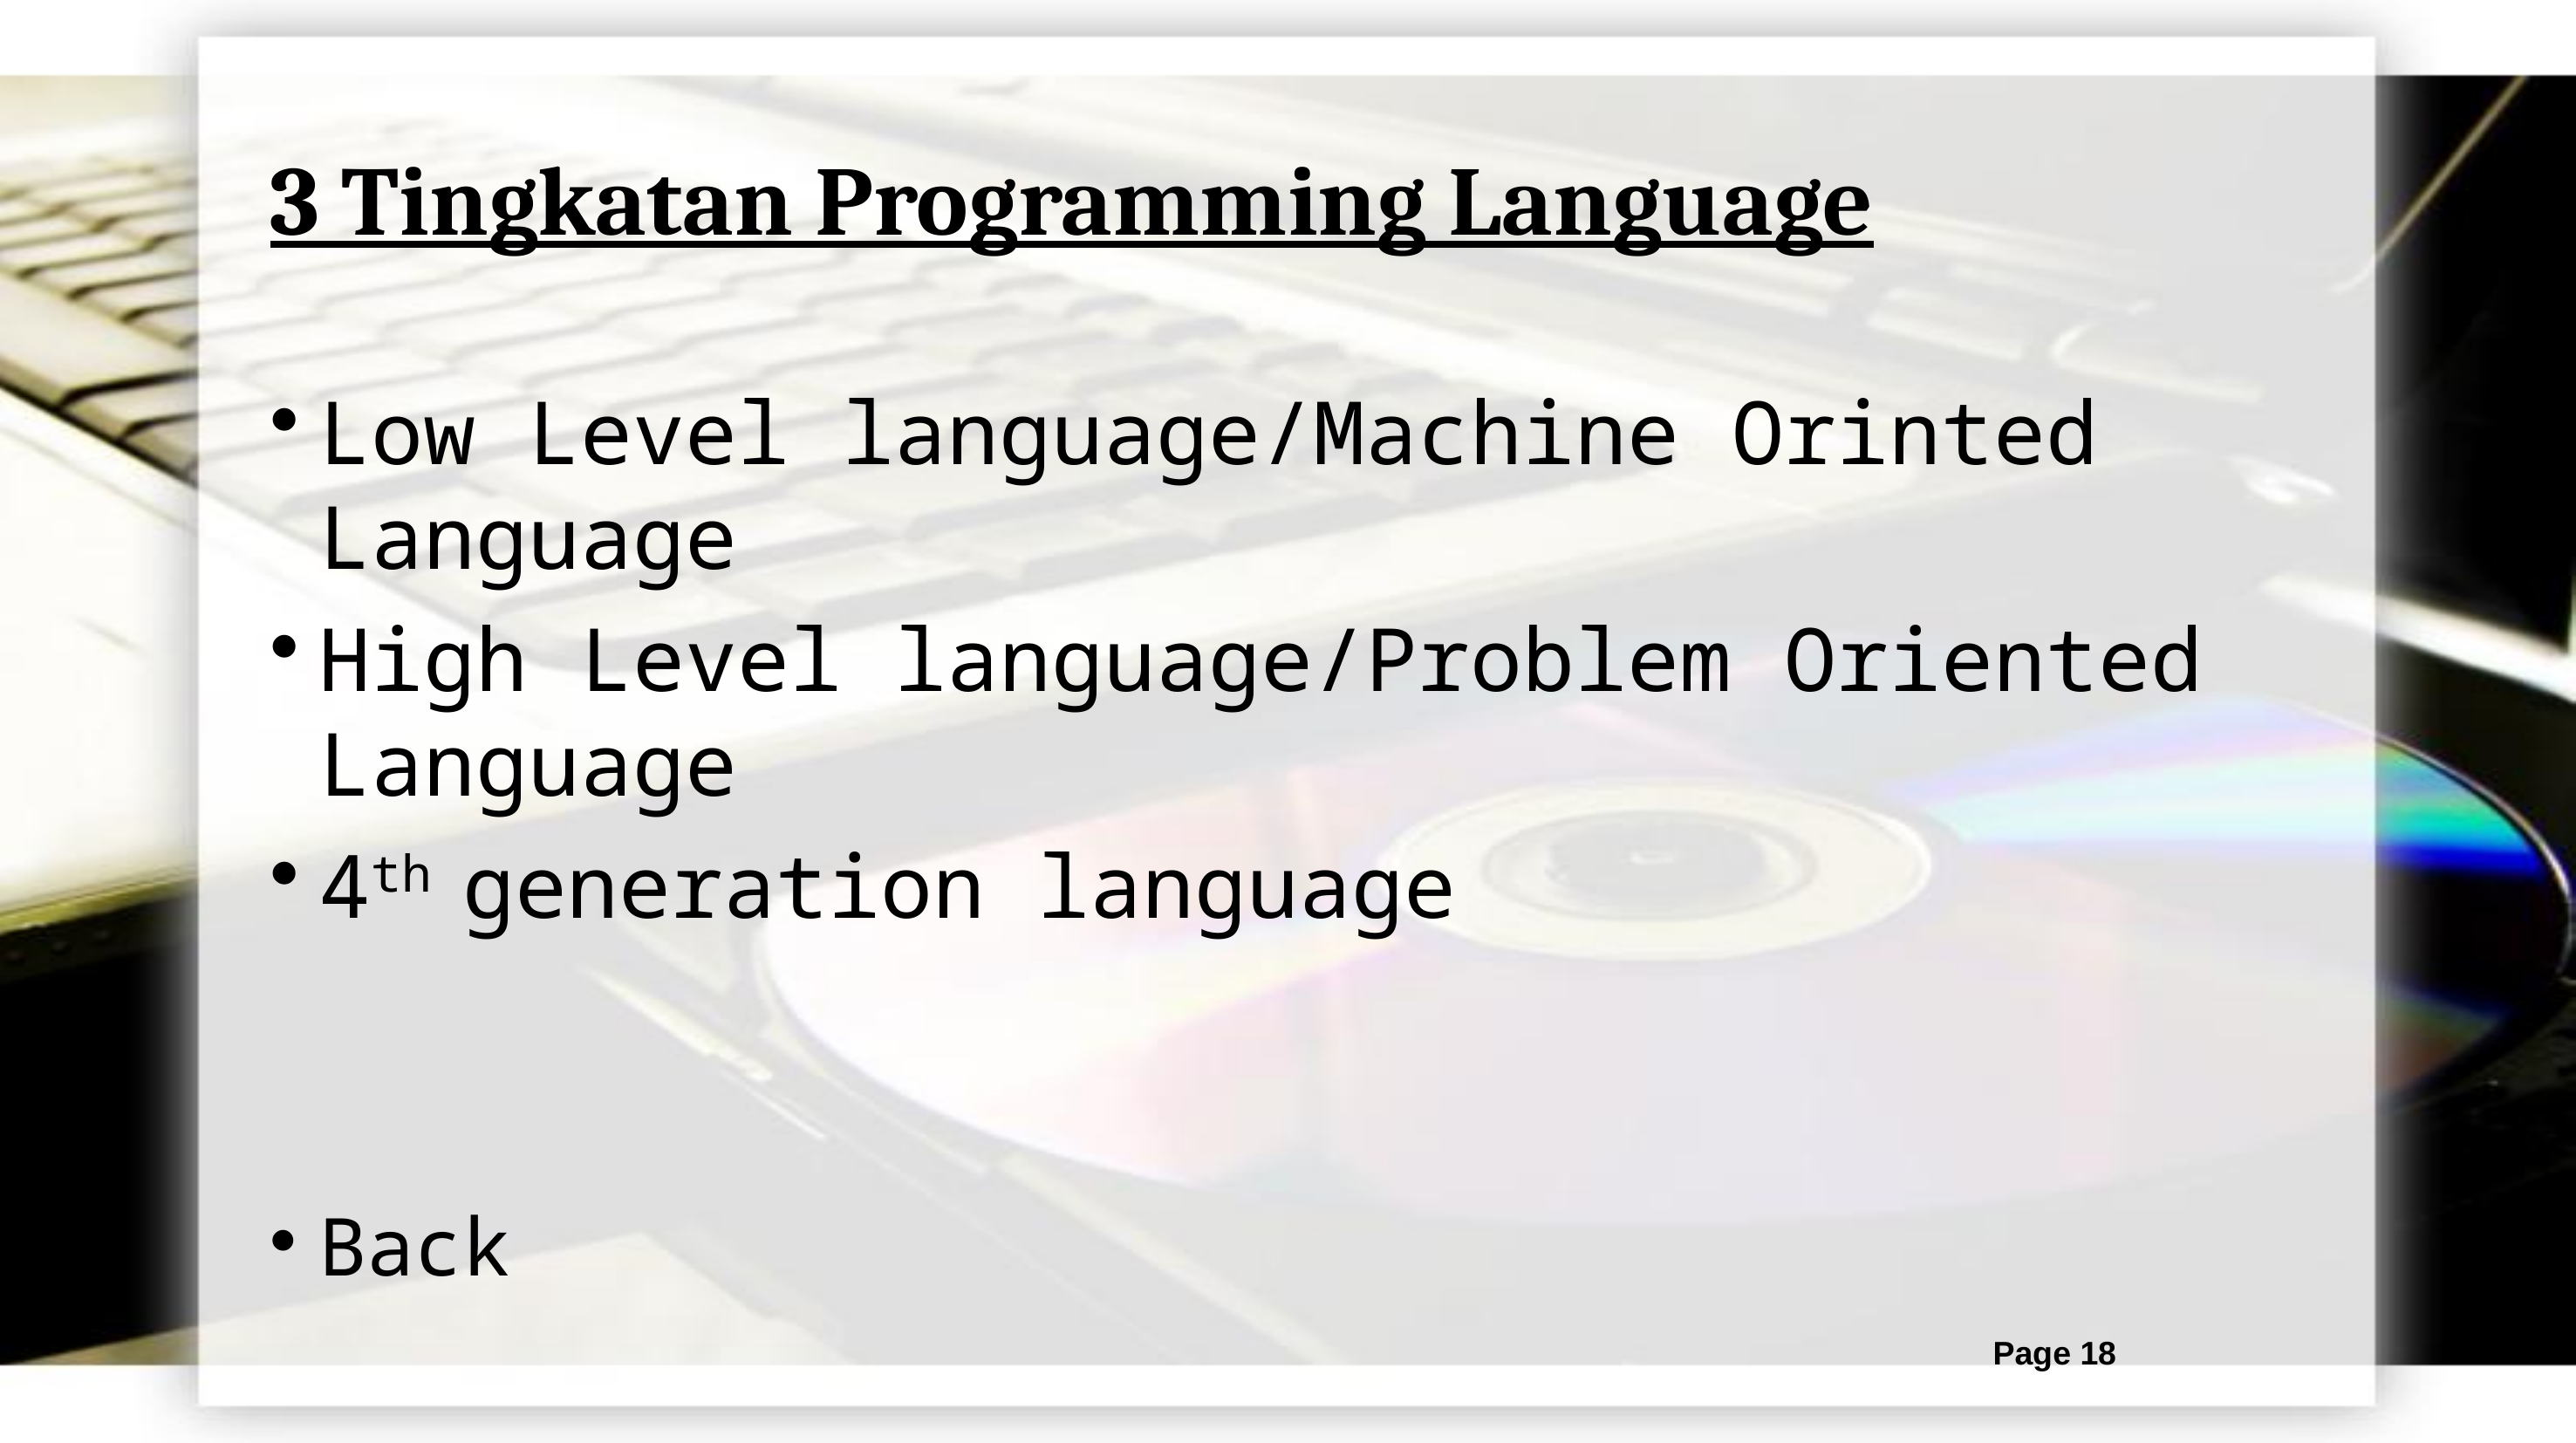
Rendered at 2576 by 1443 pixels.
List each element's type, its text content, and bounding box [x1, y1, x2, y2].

title 3 Tingkatan Programming Language [257, 130, 2576, 372]
picture [0, 0, 2576, 1443]
list Low Level language/Machine Orinted Language High Level language/Problem Oriented Language 4th generation language Back [256, 371, 2391, 1299]
